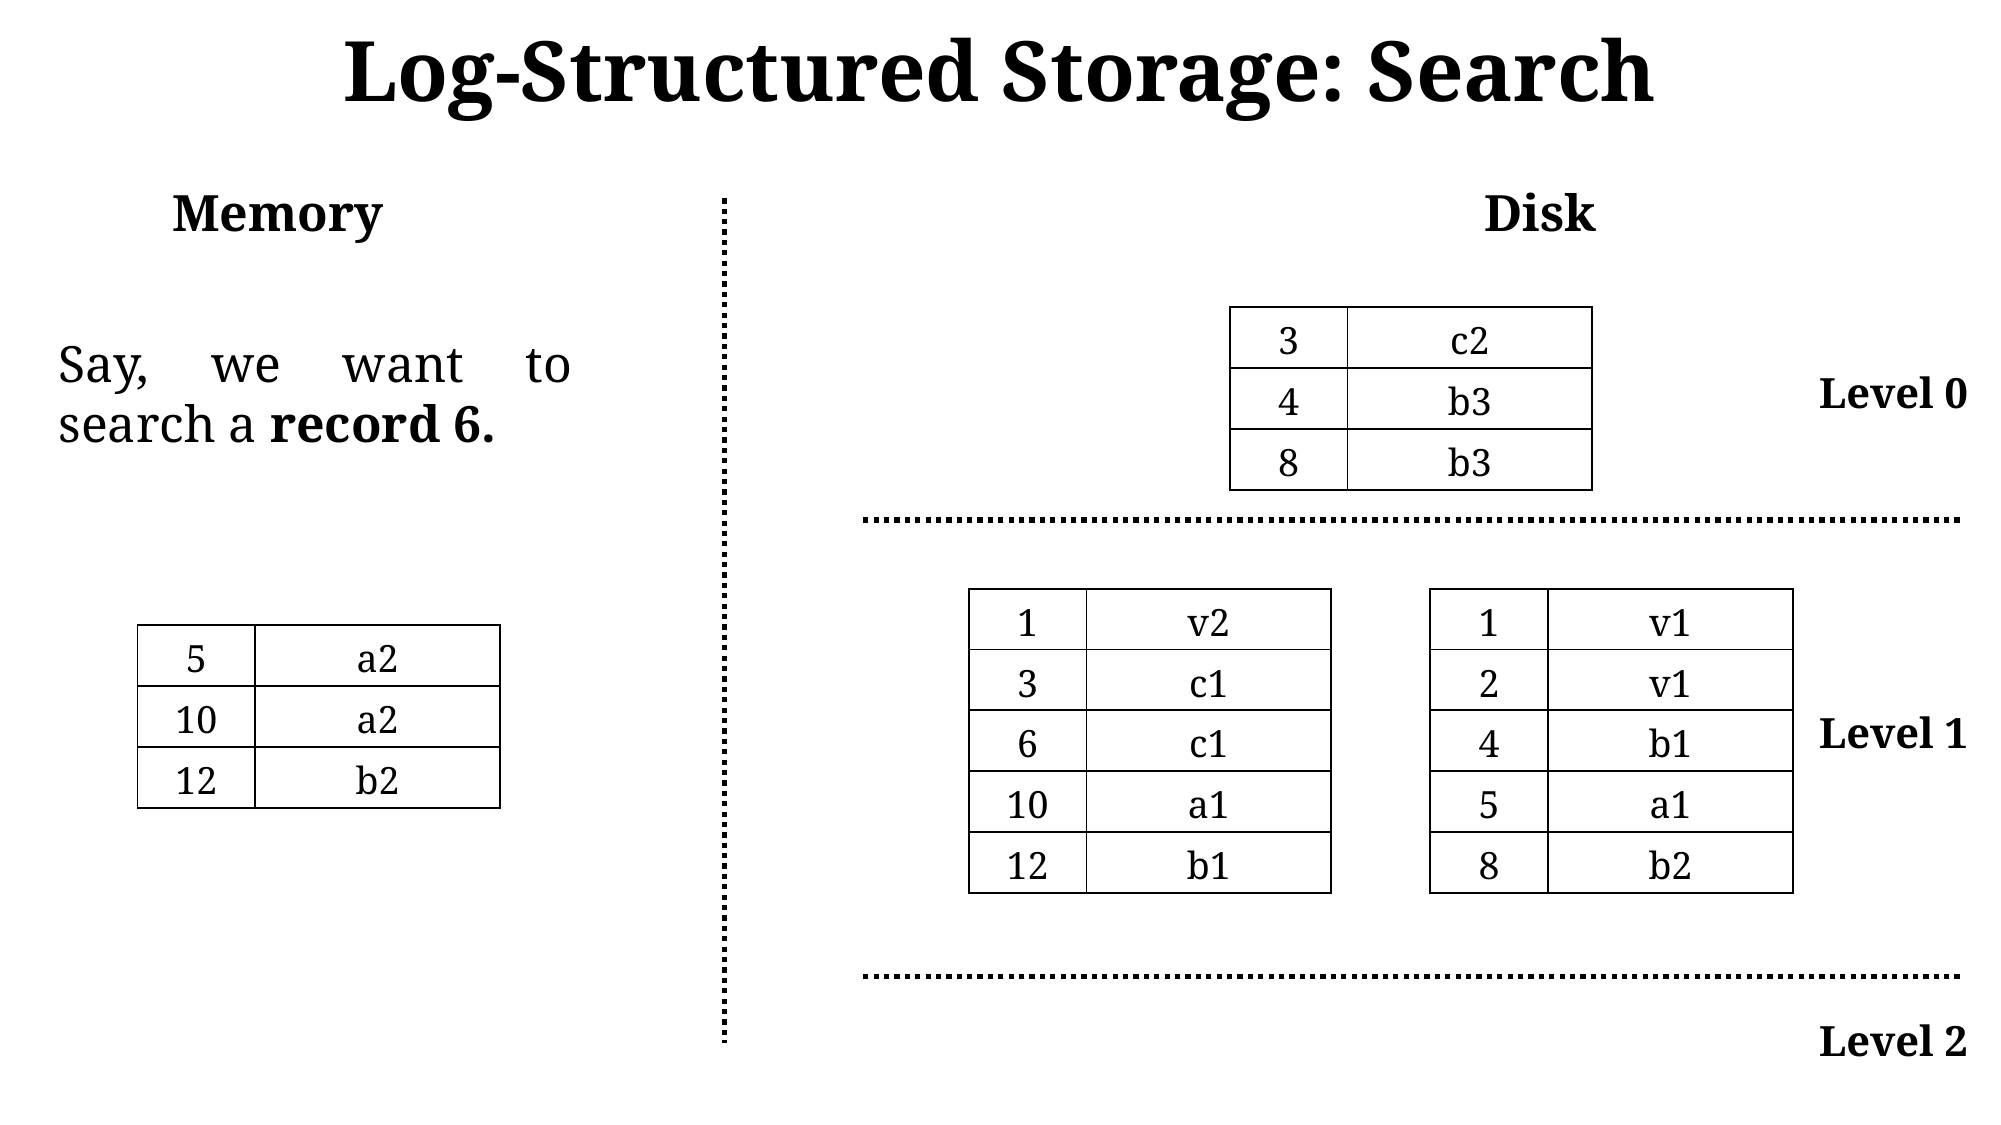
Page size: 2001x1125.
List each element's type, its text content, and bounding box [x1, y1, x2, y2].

table_header 1 [970, 590, 1086, 649]
table_cell c1 [1087, 650, 1330, 709]
table_cell a1 [1087, 772, 1330, 831]
text_box Level 1 [1804, 699, 1983, 765]
table_cell a1 [1549, 772, 1792, 831]
table_cell 4 [1231, 369, 1347, 428]
table_header v1 [1549, 590, 1792, 649]
table_cell 8 [1431, 833, 1547, 892]
table_cell 12 [138, 748, 254, 807]
table_header v2 [1087, 590, 1330, 649]
table_cell 12 [970, 833, 1086, 892]
table_cell b1 [1087, 833, 1330, 892]
table_cell 3 [970, 650, 1086, 709]
table_cell c1 [1087, 711, 1330, 770]
table_header c2 [1348, 308, 1591, 367]
table_cell b3 [1348, 430, 1591, 489]
text_box Disk [1469, 174, 1612, 250]
table_header 5 [138, 626, 254, 685]
text_box Level 0 [1804, 359, 1983, 425]
table_cell 10 [970, 772, 1086, 831]
table_cell 6 [970, 711, 1086, 770]
table_cell b2 [256, 748, 499, 807]
table_cell a2 [256, 687, 499, 746]
table_cell 10 [138, 687, 254, 746]
text_box Level 2 [1804, 1007, 1983, 1072]
table_cell 8 [1231, 430, 1347, 489]
table_header 3 [1231, 308, 1347, 367]
table_cell b1 [1549, 711, 1792, 770]
table_header 1 [1431, 590, 1547, 649]
table_cell 2 [1431, 650, 1547, 709]
table_cell b2 [1549, 833, 1792, 892]
table_cell v1 [1549, 650, 1792, 709]
table_cell 5 [1431, 772, 1547, 831]
text_box Memory [157, 174, 399, 250]
table_cell 4 [1431, 711, 1547, 770]
text_box Log-Structured Storage: Search [137, 0, 1863, 149]
table_cell b3 [1348, 369, 1591, 428]
text_box Say, we want to search a record 6. [43, 324, 588, 526]
table_header a2 [256, 626, 499, 685]
